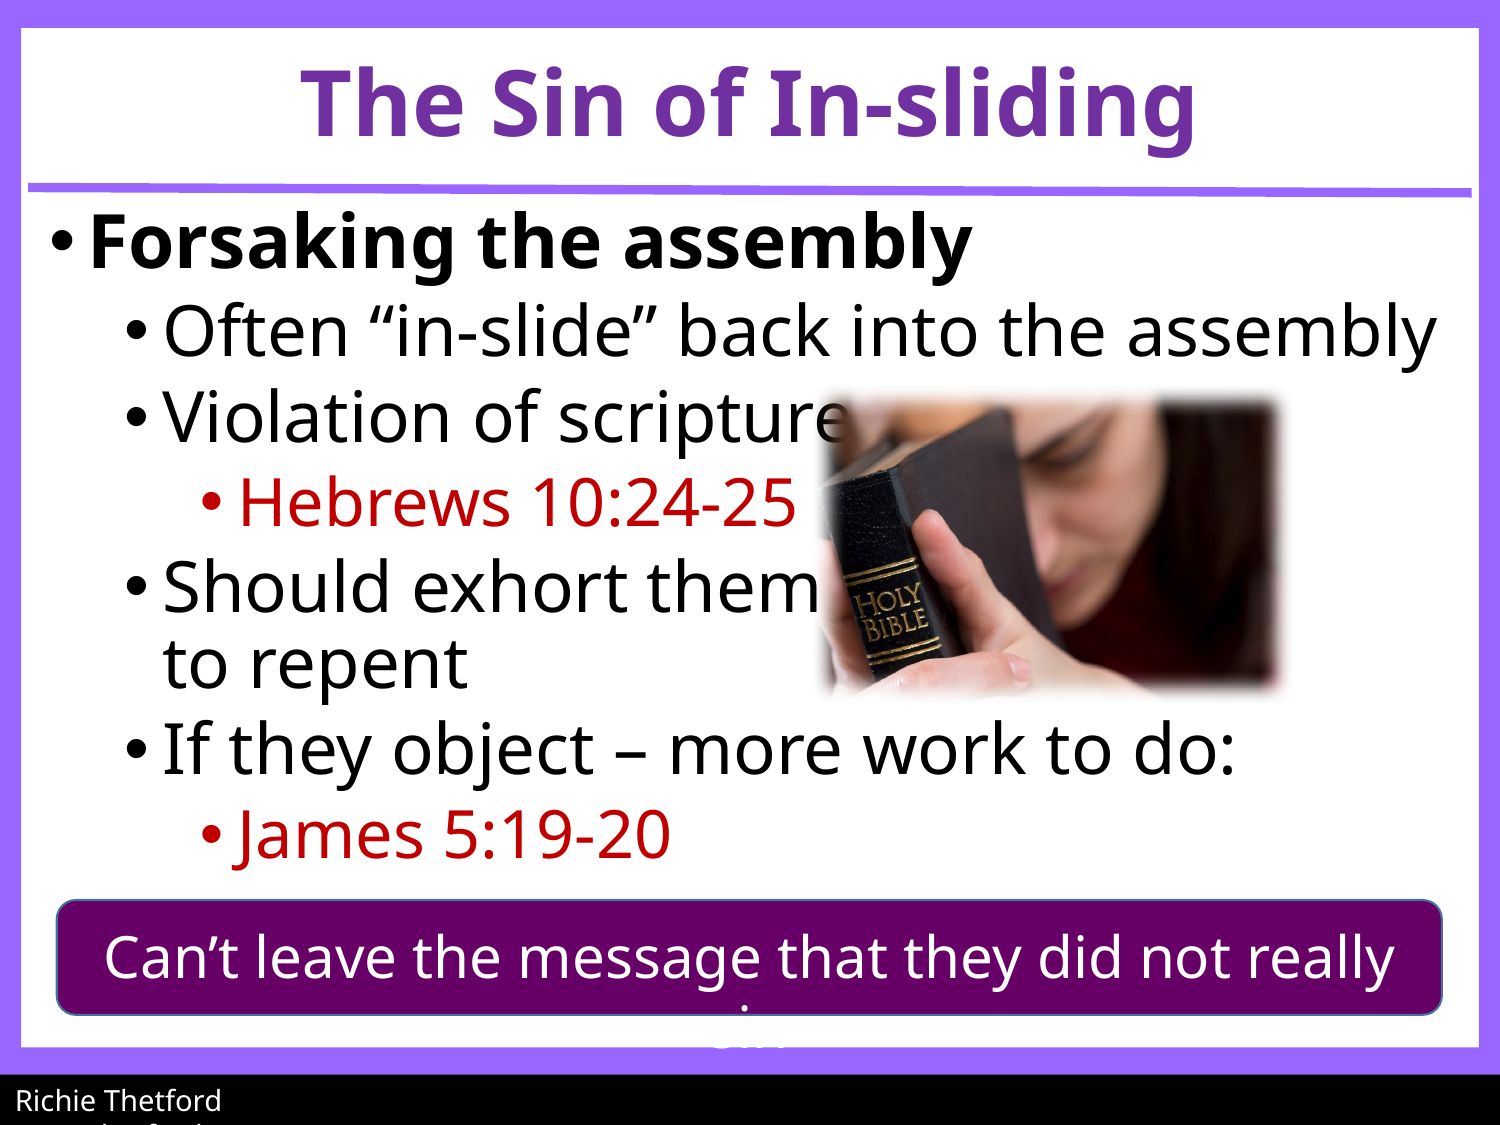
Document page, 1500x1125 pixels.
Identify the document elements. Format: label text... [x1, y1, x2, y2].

text_box [57, 898, 1442, 912]
text_box Can’t leave the message that they did not really sin [56, 912, 1442, 1068]
title The Sin of In-sliding [21, 29, 1479, 184]
list Forsaking the assembly Often “in-slide” back into the assembly Violation of scripture Hebrews 10:24-25 Should exhort them to repent If they object – more work to do: James 5:19-20 [34, 196, 1466, 1041]
picture [811, 383, 1294, 705]
